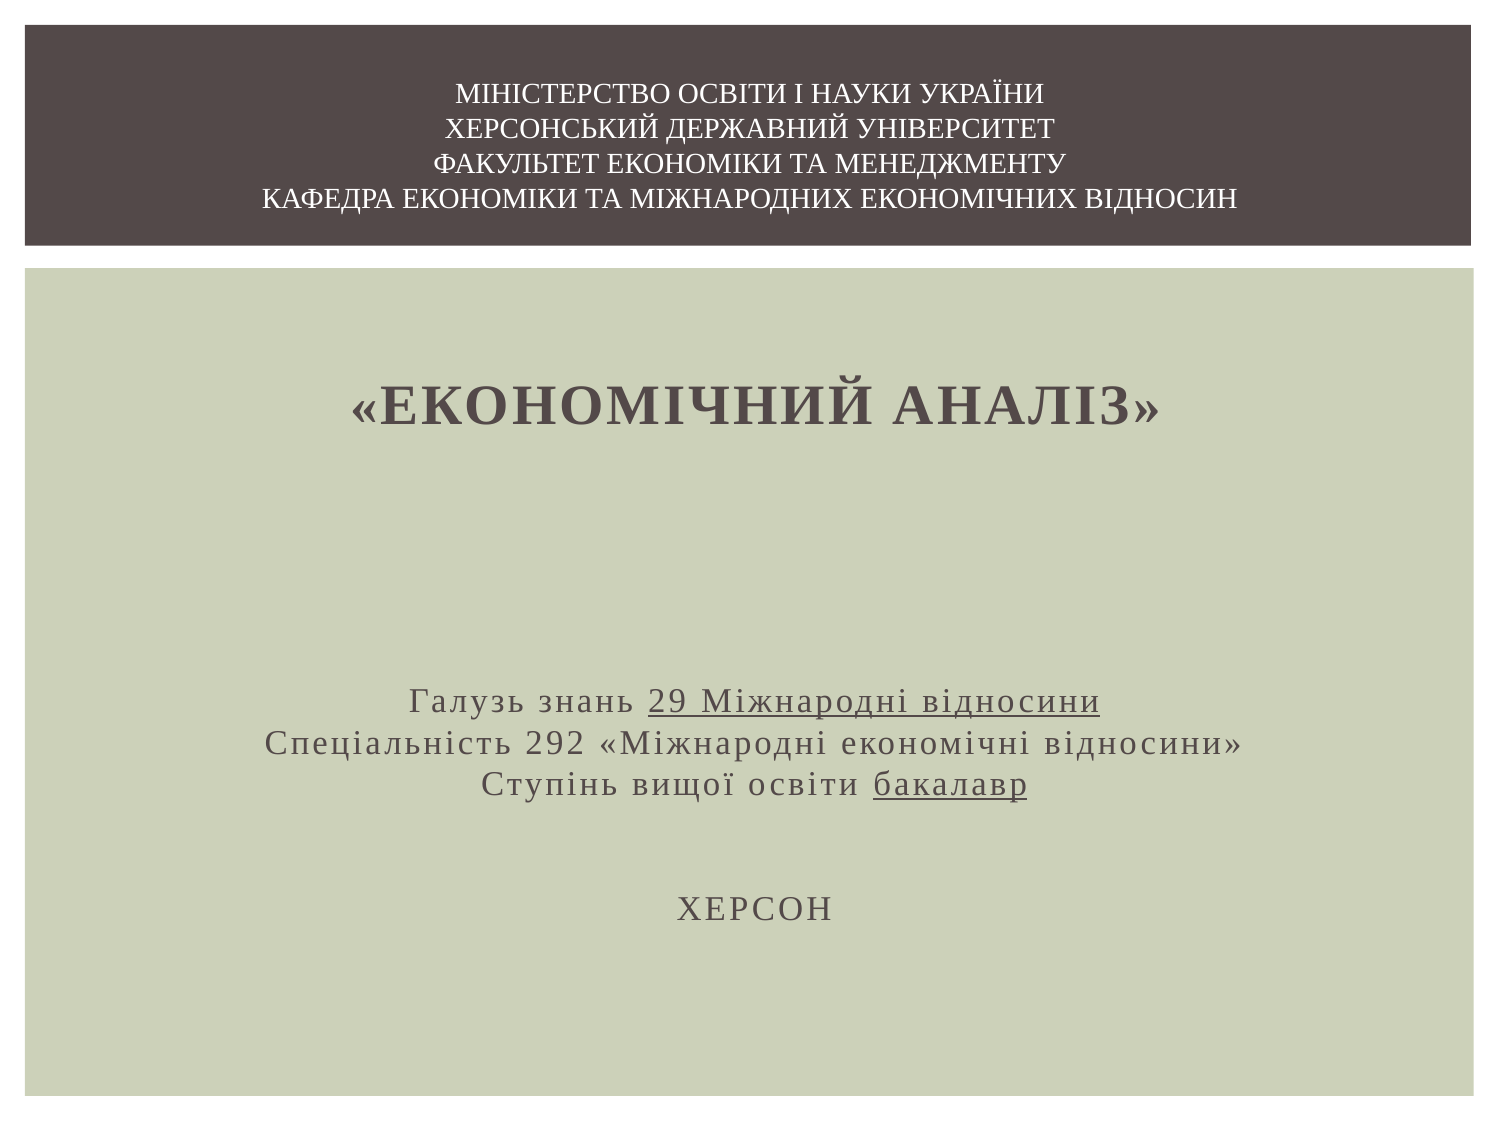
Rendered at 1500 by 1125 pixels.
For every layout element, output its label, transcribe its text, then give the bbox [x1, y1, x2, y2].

title Міністерство освіти і науки України Херсонський державний університет Факультет економіки та менеджменту Кафедра економіки та міжнародних економічних відносин [62, 58, 1438, 232]
list «Економічний аналіз» Галузь знань 29 Міжнародні відносини Спеціальність 292 «Міжнародні економічні відносини» Ступінь вищої освіти бакалавр ХЕРСОН [62, 281, 1442, 1005]
